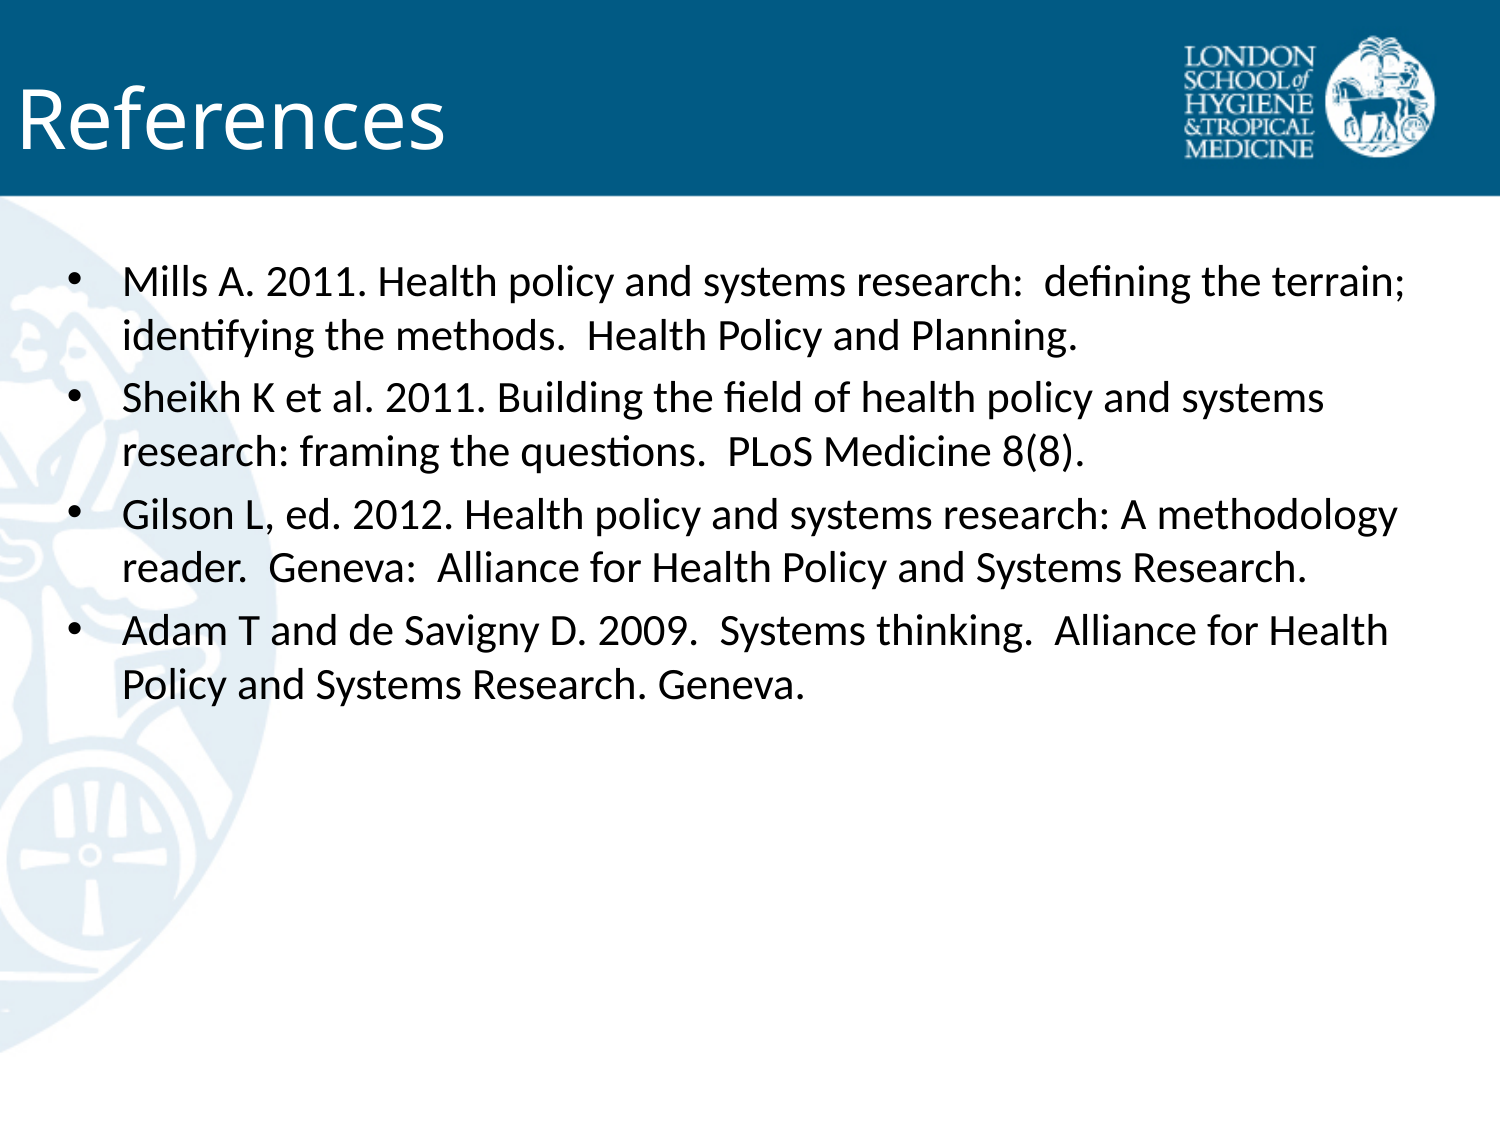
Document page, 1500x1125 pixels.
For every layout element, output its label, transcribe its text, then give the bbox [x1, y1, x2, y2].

picture [0, 196, 1500, 1125]
title References [0, 31, 1373, 201]
picture [1373, 36, 1436, 157]
list Mills A. 2011. Health policy and systems research: defining the terrain; identifying the methods. Health Policy and Planning. Sheikh K et al. 2011. Building the field of health policy and systems research: framing the questions. PLoS Medicine 8(8). Gilson L, ed. 2012. Health policy and systems research: A methodology reader. Geneva: Alliance for Health Policy and Systems Research. Adam T and de Savigny D. 2009. Systems thinking. Alliance for Health Policy and Systems Research. Geneva. [52, 244, 1425, 770]
